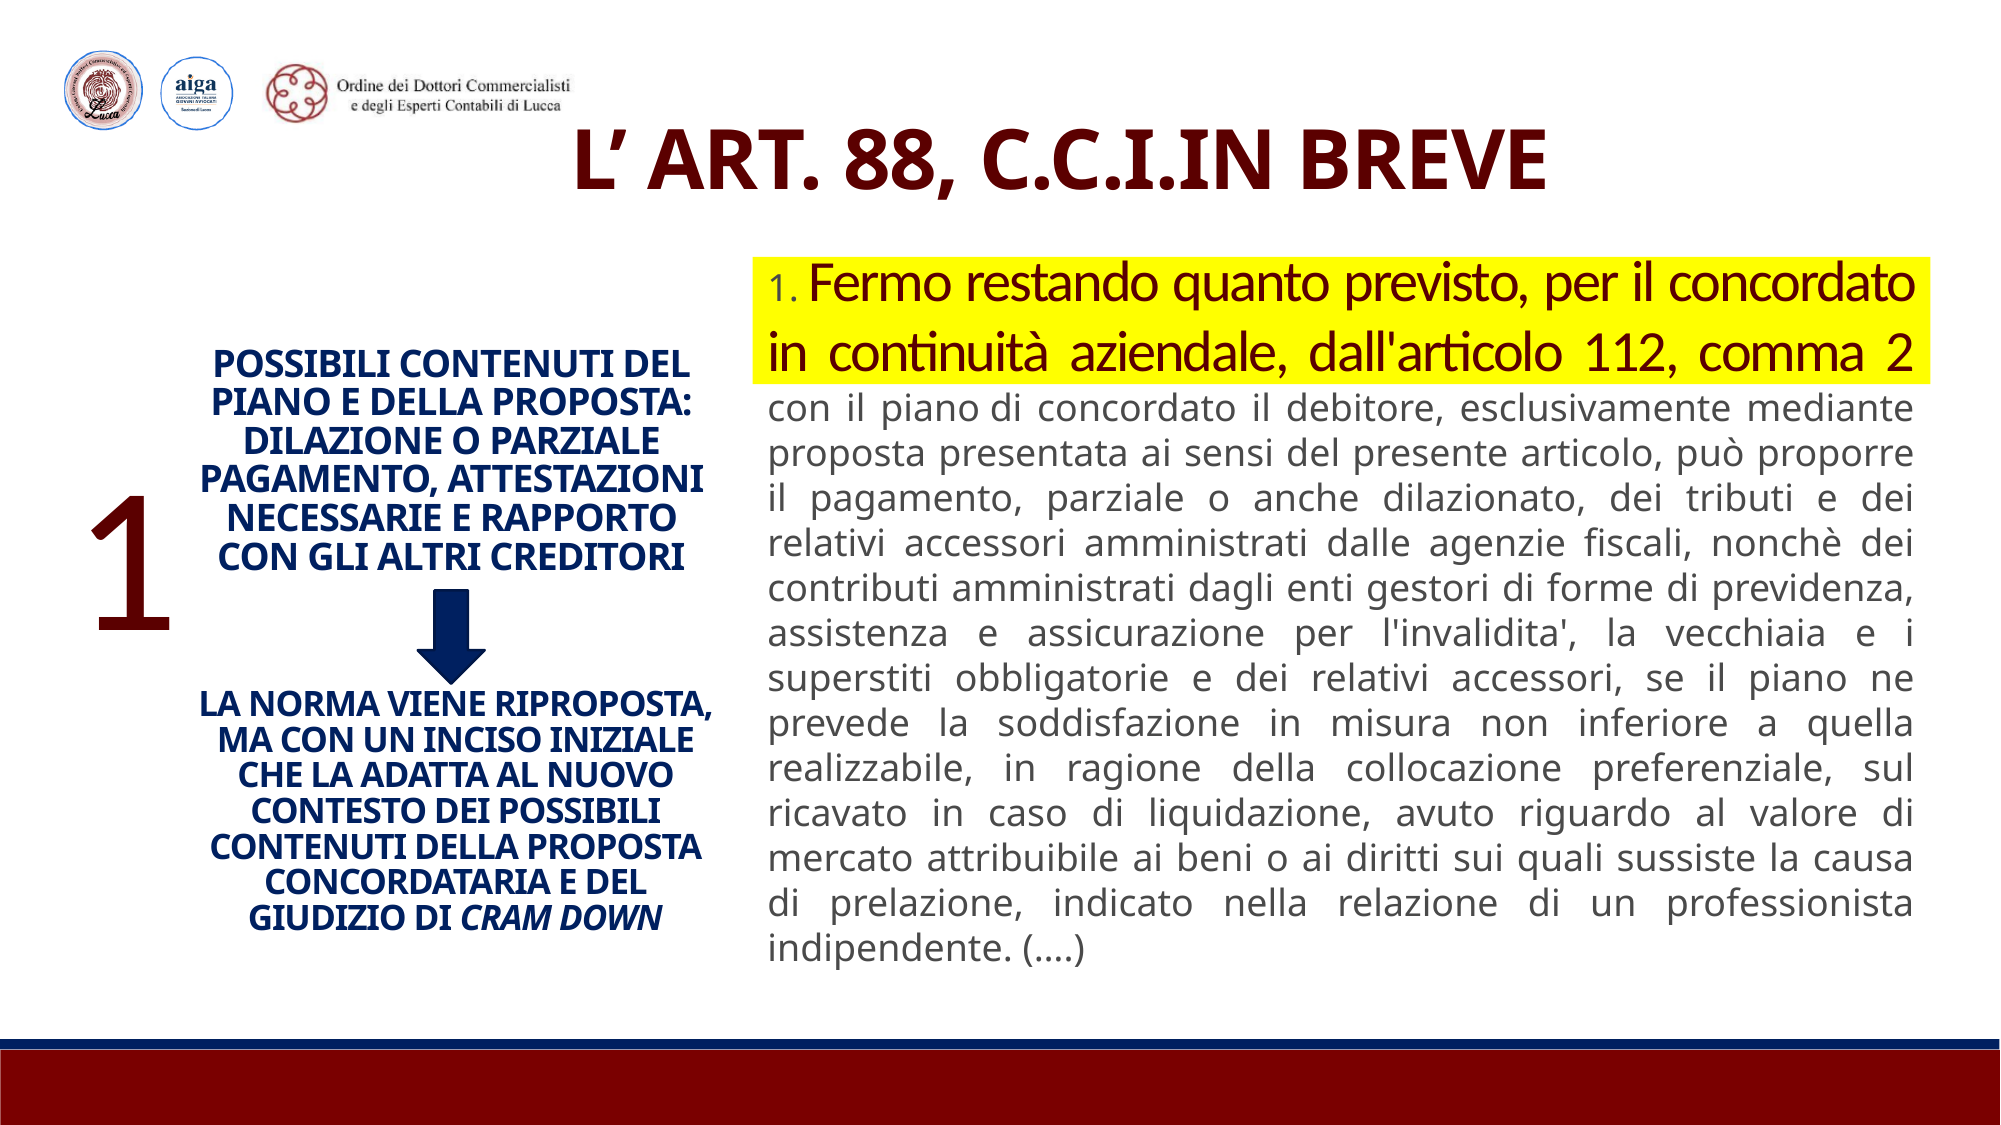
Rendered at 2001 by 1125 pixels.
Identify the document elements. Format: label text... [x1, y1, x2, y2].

picture [58, 44, 593, 142]
text_box 1. Fermo restando quanto previsto, per il concordato in continuità aziendale, dall'articolo 112, comma 2 con il piano di concordato il debitore, esclusivamente mediante proposta presentata ai sensi del presente articolo, può proporre il pagamento, parziale o anche dilazionato, dei tributi e dei relativi accessori amministrati dalle agenzie fiscali, nonchè dei contributi amministrati dagli enti gestori di forme di previdenza, assistenza e assicurazione per l'invalidita', la vecchiaia e i superstiti obbligatorie e dei relativi accessori, se il piano ne prevede la soddisfazione in misura non inferiore a quella realizzabile, in ragione della collocazione preferenziale, sul ricavato in caso di liquidazione, avuto riguardo al valore di mercato attribuibile ai beni o ai diritti sui quali sussiste la causa di prelazione, indicato nella relazione di un professionista indipendente. (….) [752, 236, 1931, 976]
text_box [416, 589, 486, 660]
text_box La norma viene riproposta, ma con un inciso iniziale che la adatta al nuovo contesto dei possibili contenuti della proposta concordataria e del giudizio di cram down [183, 660, 728, 946]
text_box Possibili contenuti del piano e della proposta: dilazione o parziale pagamento, attestazioni necessarie e rapporto con gli altri creditori [179, 300, 724, 586]
text_box L’ art. 88, C.c.i.in breve [455, 83, 1667, 215]
text_box 1 [58, 415, 277, 680]
